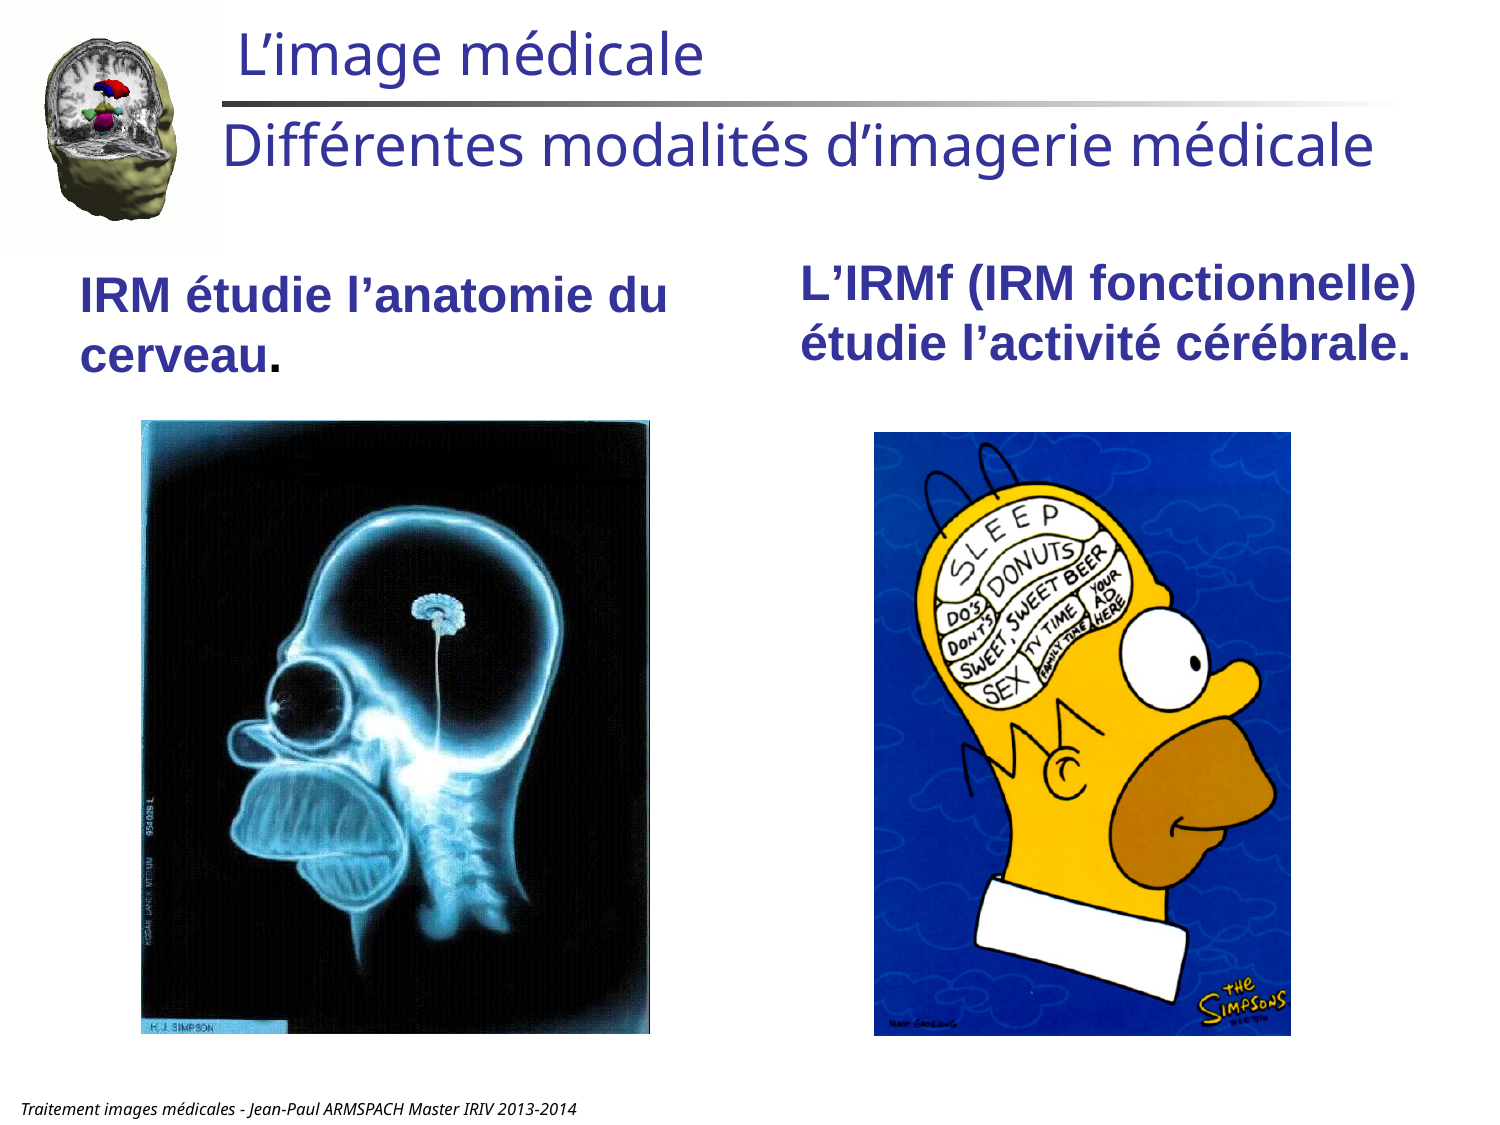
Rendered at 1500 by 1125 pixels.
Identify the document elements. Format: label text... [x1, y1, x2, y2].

picture [141, 420, 651, 1034]
picture [873, 432, 1292, 1036]
text_box Différentes modalités d’imagerie médicale [206, 113, 1500, 185]
text_box L’IRMf (IRM fonctionnelle) étudie l’activité cérébrale. [785, 243, 1465, 379]
footer Traitement images médicales - Jean-Paul ARMSPACH Master IRIV 2013-2014 [5, 1105, 774, 1125]
picture [0, 0, 222, 250]
text_box IRM étudie l’anatomie du cerveau. [64, 255, 709, 391]
title L’image médicale [221, 0, 1500, 95]
